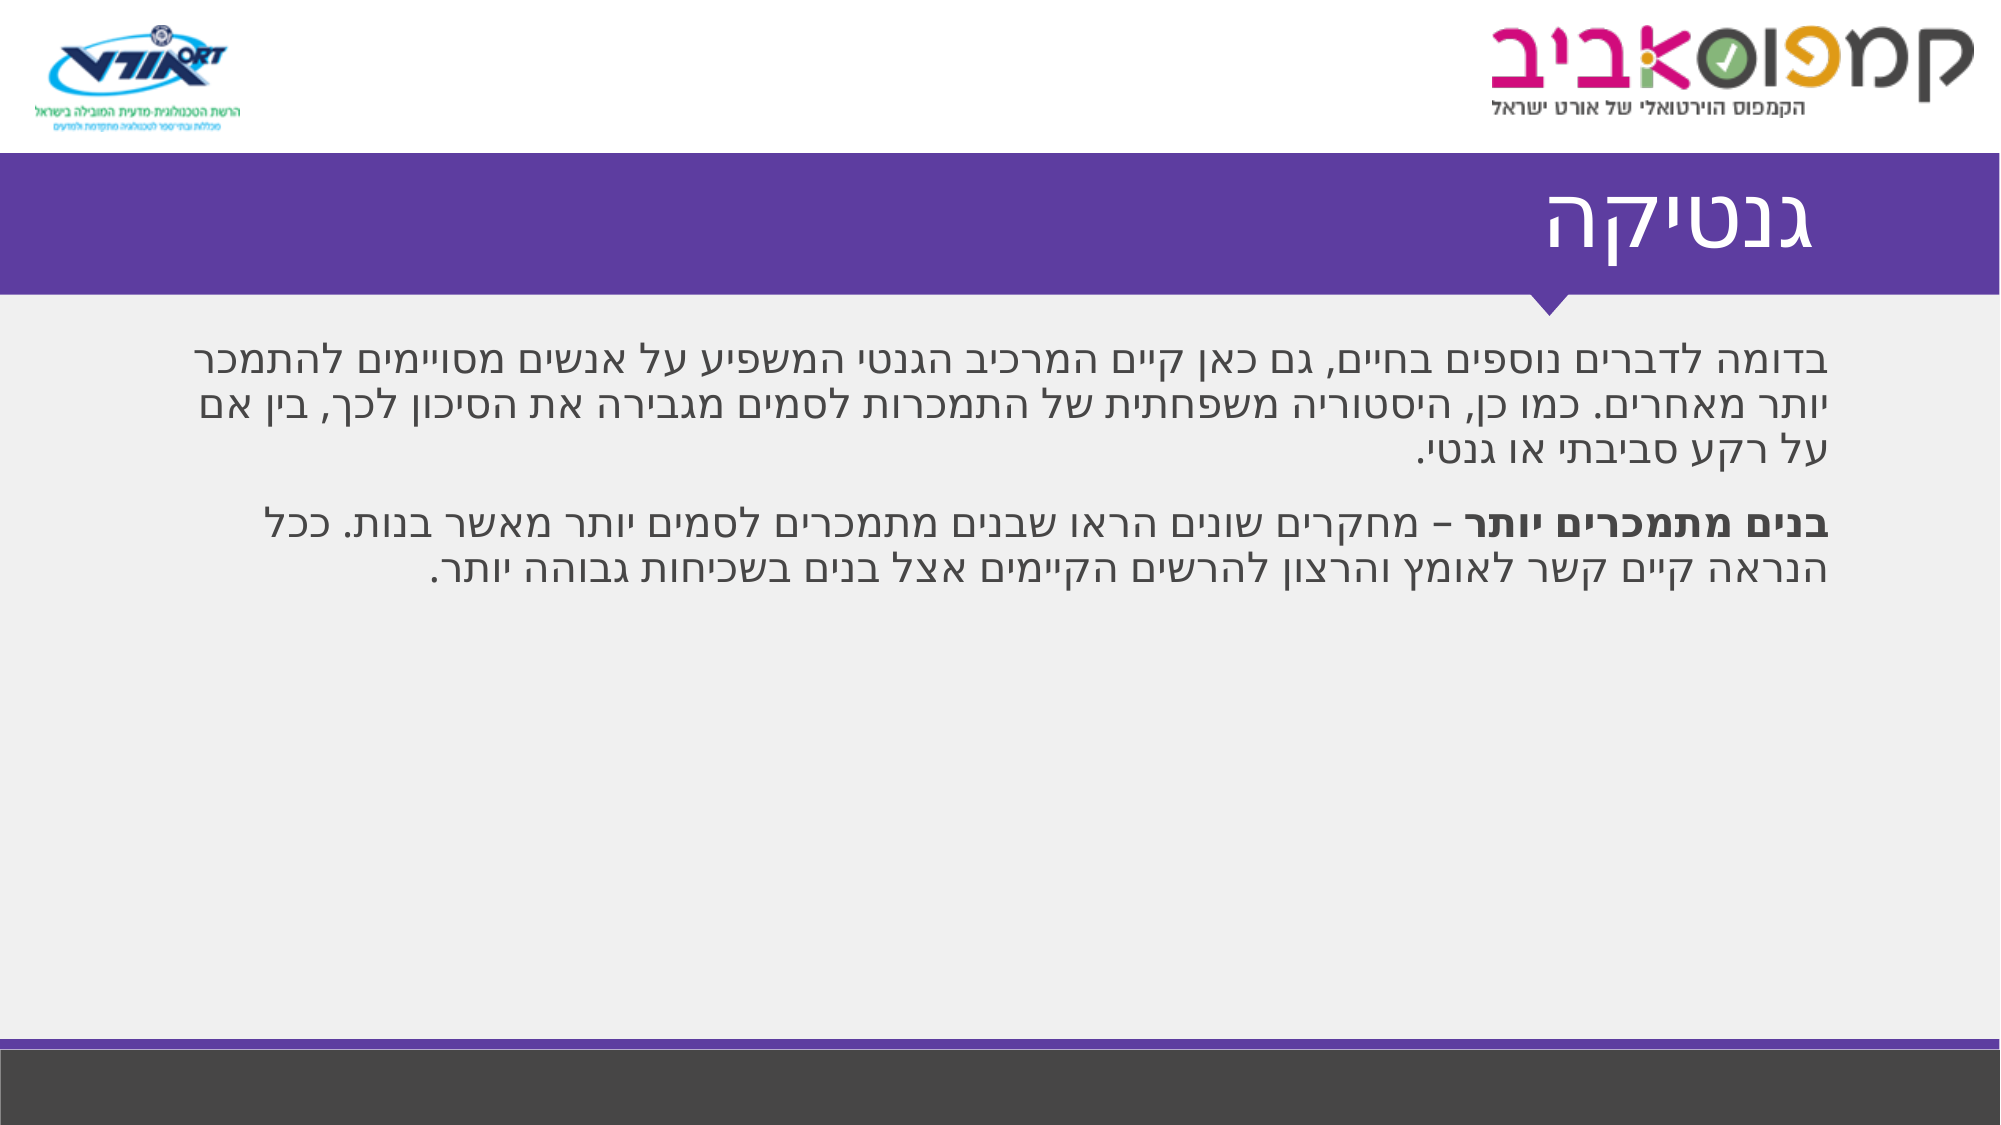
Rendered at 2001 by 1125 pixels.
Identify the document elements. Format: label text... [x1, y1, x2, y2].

picture [35, 25, 240, 132]
list בדומה לדברים נוספים בחיים, גם כאן קיים המרכיב הגנטי המשפיע על אנשים מסויימים להתמכר יותר מאחרים. כמו כן, היסטוריה משפחתית של התמכרות לסמים מגבירה את הסיכון לכך, בין אם על רקע סביבתי או גנטי. בנים מתמכרים יותר – מחקרים שונים הראו שבנים מתמכרים לסמים יותר מאשר בנות. ככל הנראה קיים קשר לאומץ והרצון להרשים הקיימים אצל בנים בשכיחות גבוהה יותר. [180, 329, 1830, 963]
title גנטיקה [180, 36, 1830, 275]
picture [1492, 25, 1974, 118]
